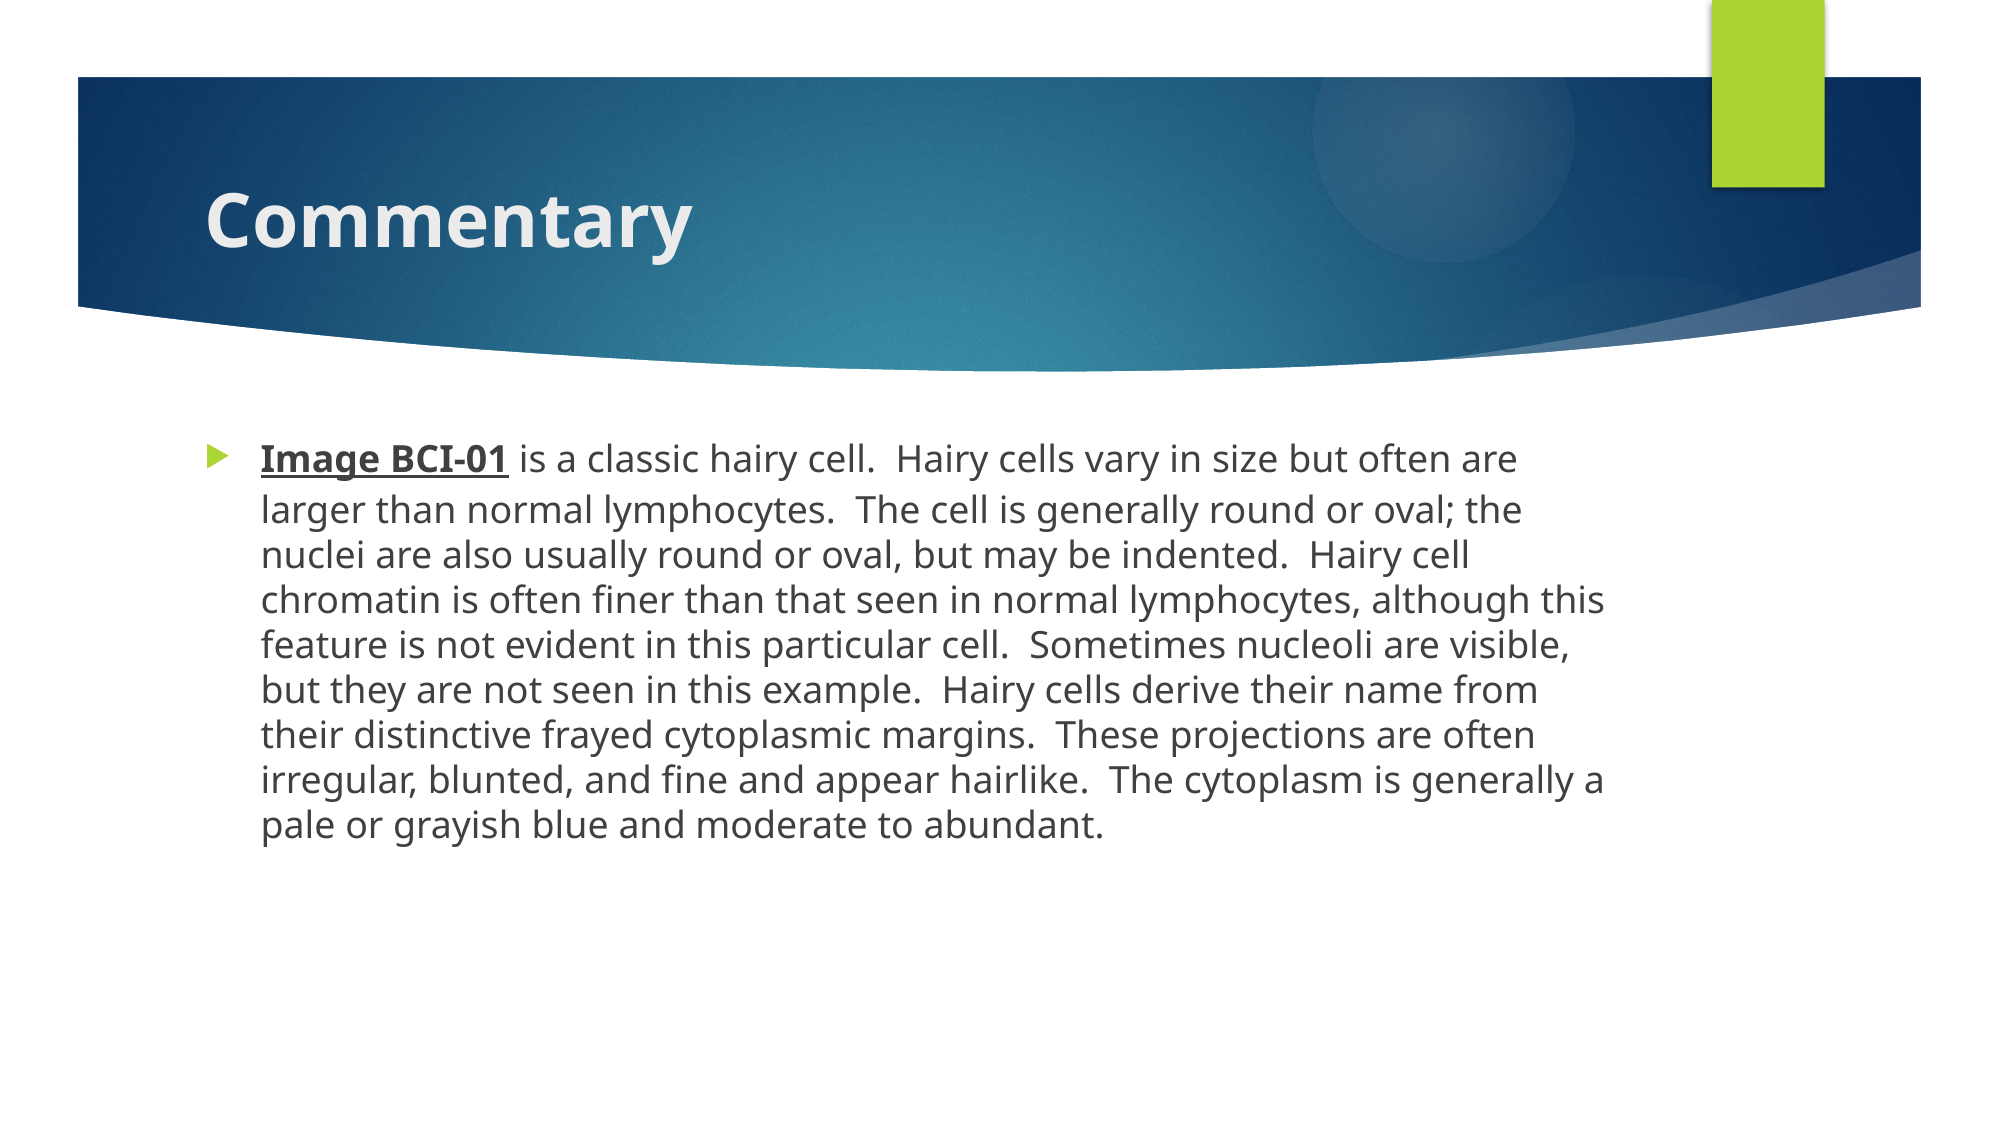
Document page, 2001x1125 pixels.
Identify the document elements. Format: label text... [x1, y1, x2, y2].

list Image BCI-01 is a classic hairy cell. Hairy cells vary in size but often are larger than normal lymphocytes. The cell is generally round or oval; the nuclei are also usually round or oval, but may be indented. Hairy cell chromatin is often finer than that seen in normal lymphocytes, although this feature is not evident in this particular cell. Sometimes nucleoli are visible, but they are not seen in this example. Hairy cells derive their name from their distinctive frayed cytoplasmic margins. These projections are often irregular, blunted, and fine and appear hairlike. The cytoplasm is generally a pale or grayish blue and moderate to abundant. [189, 427, 1627, 988]
title Commentary [189, 159, 1627, 276]
